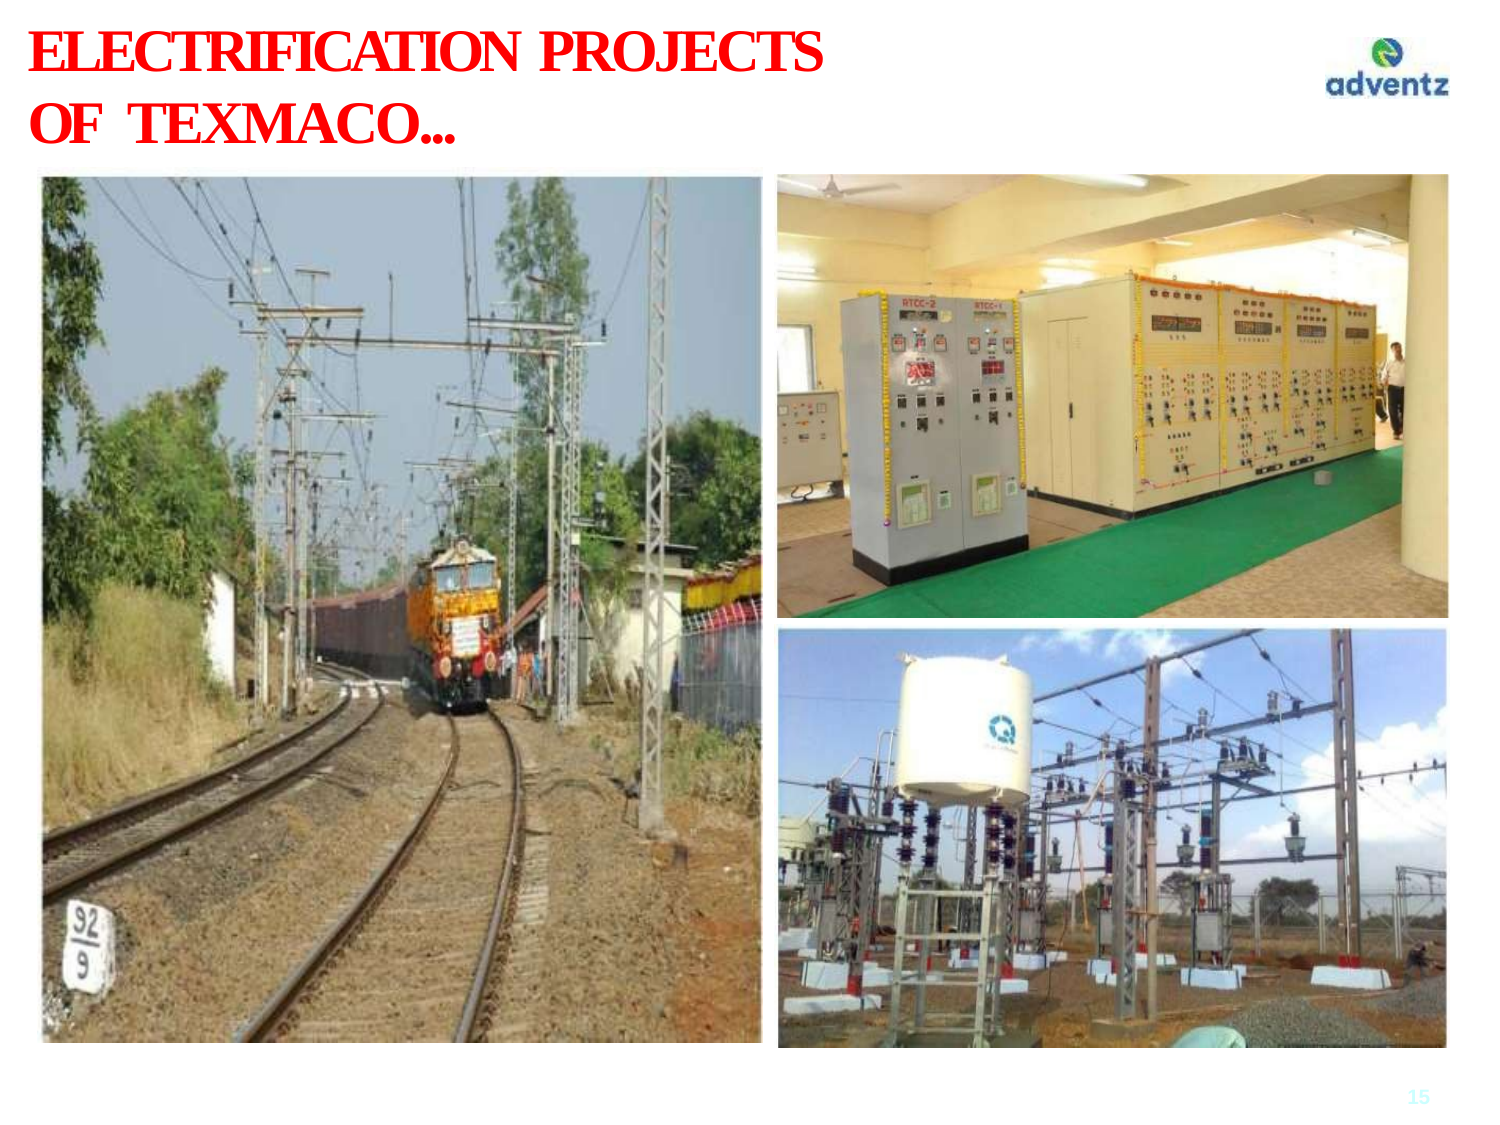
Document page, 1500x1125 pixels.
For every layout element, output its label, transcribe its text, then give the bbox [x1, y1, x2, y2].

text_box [774, 174, 1451, 1048]
title ELECTRIFICATION PROJECTS OF TEXMACO... [25, 8, 910, 199]
picture [1324, 37, 1451, 99]
text_box 15 [1405, 1081, 1433, 1109]
picture [37, 167, 763, 1043]
